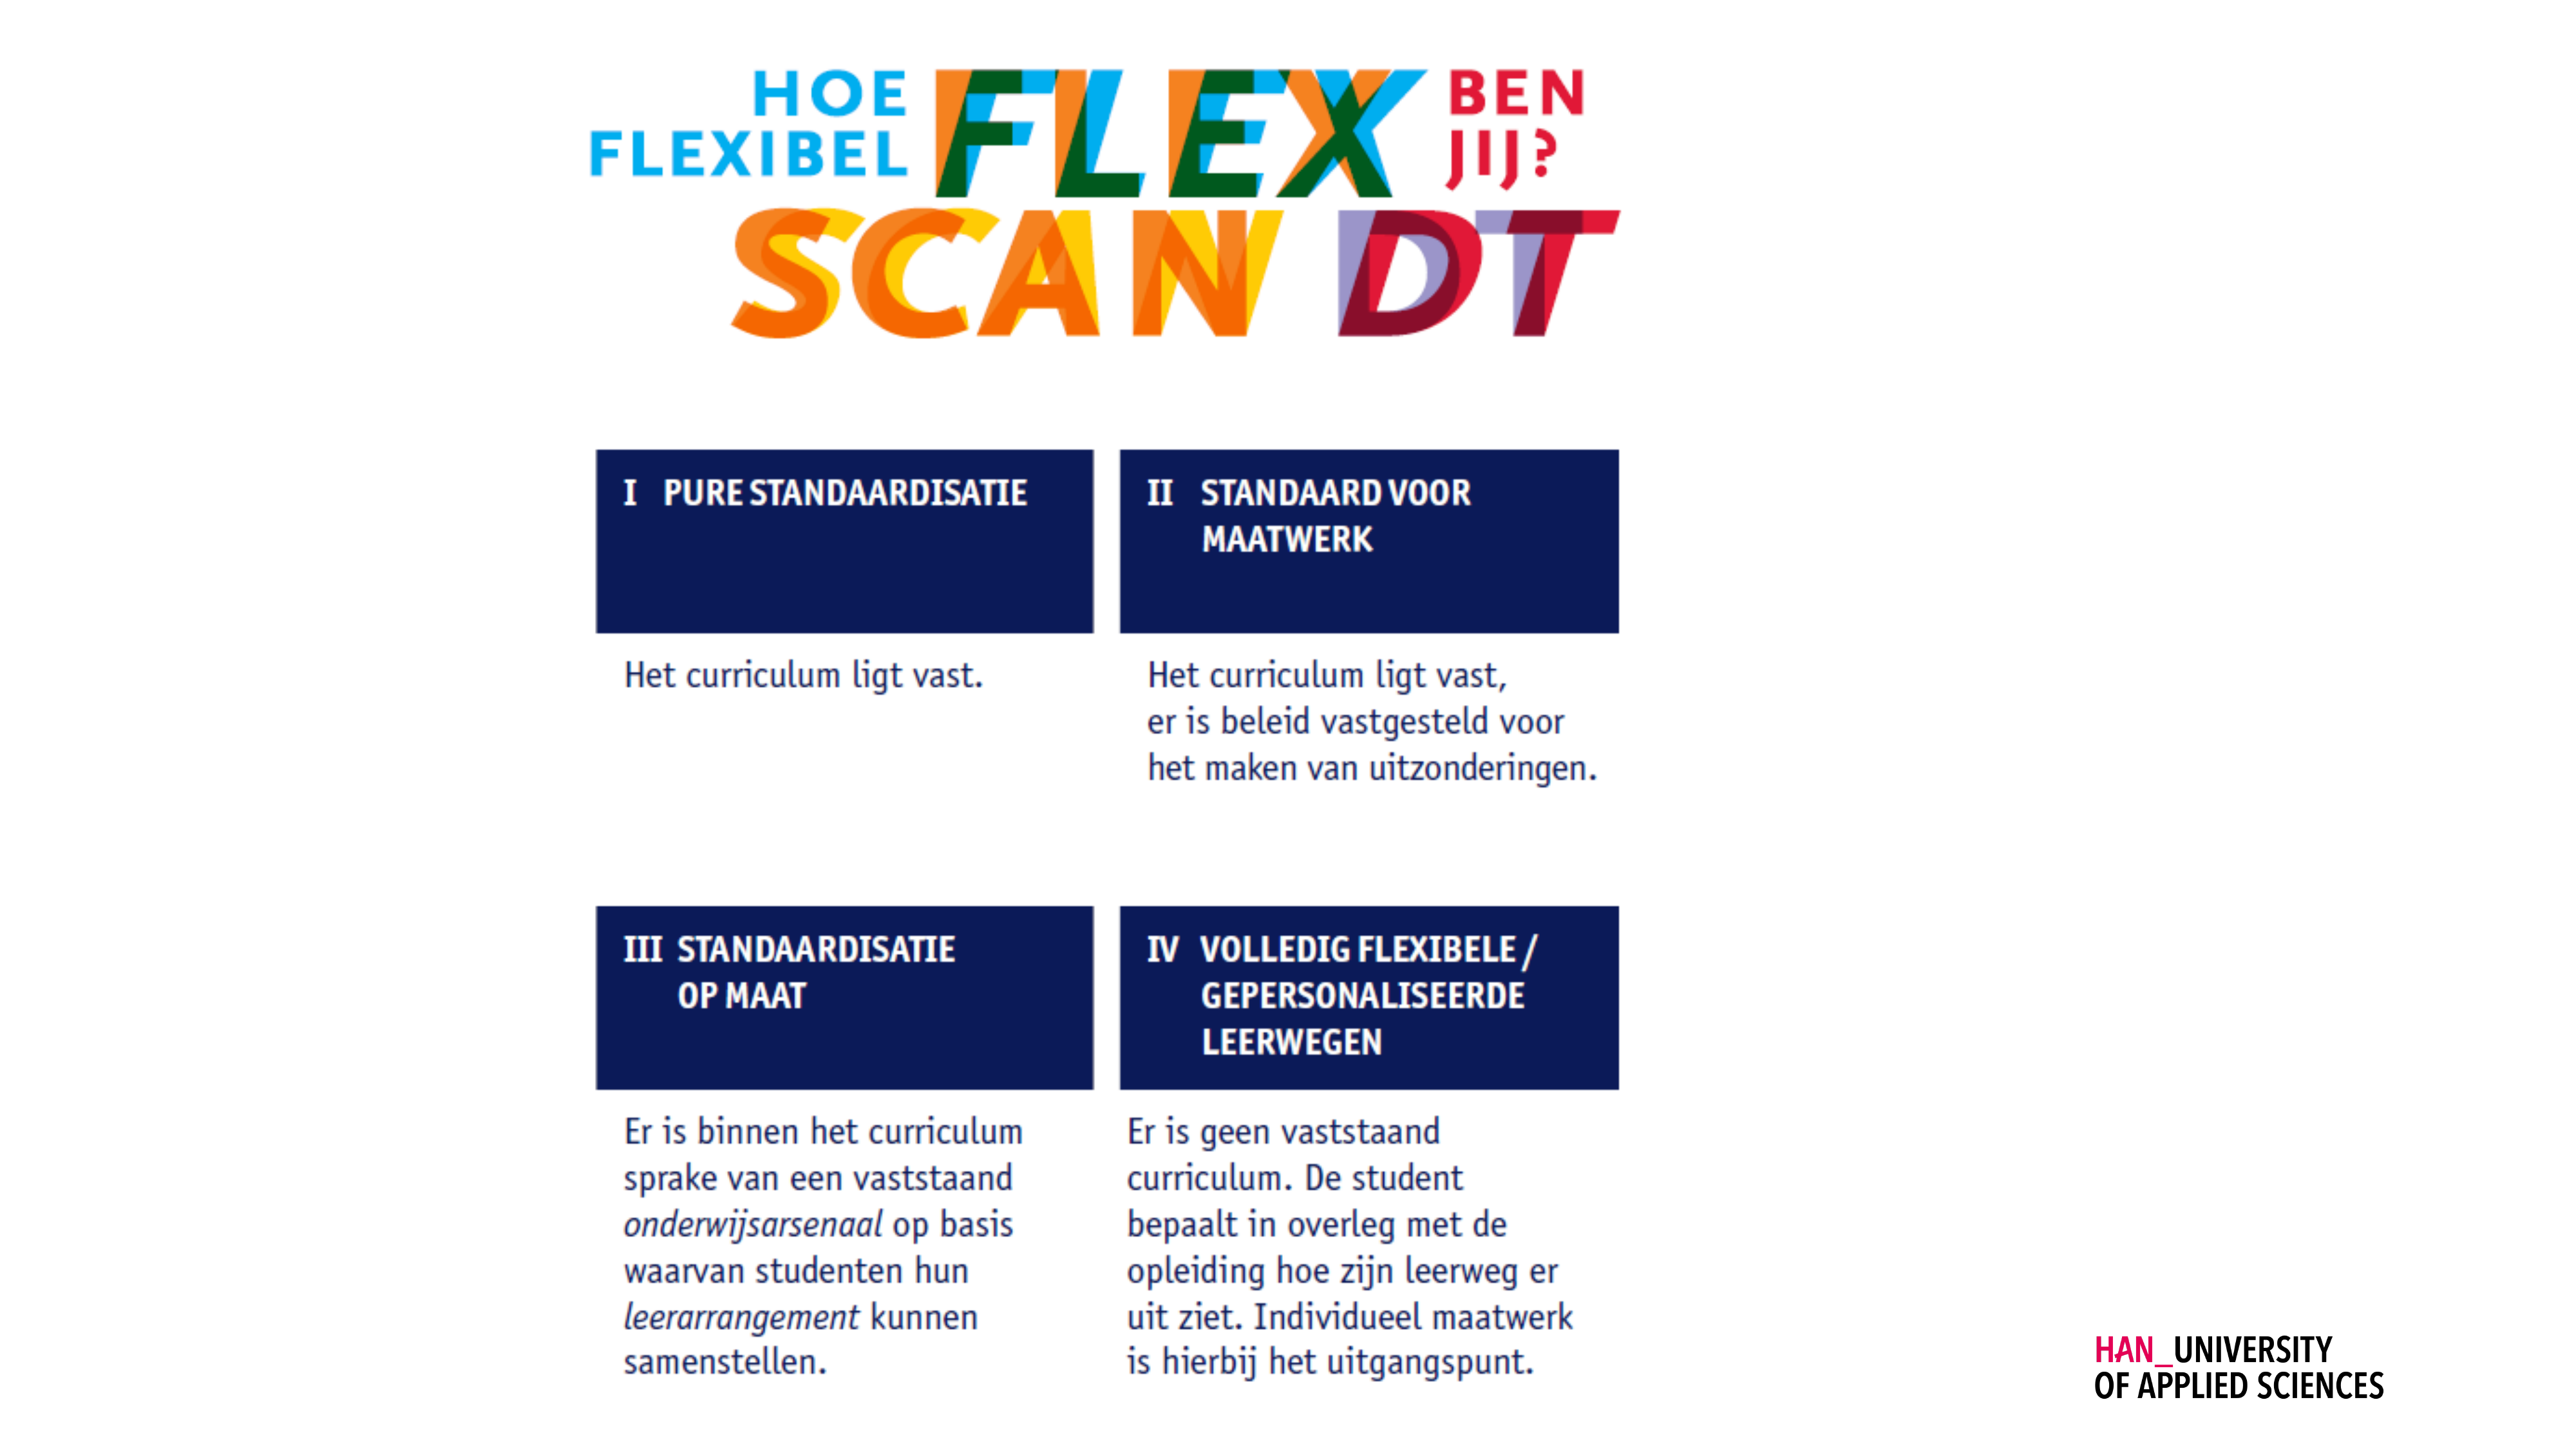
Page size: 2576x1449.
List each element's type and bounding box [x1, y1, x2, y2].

picture [492, 0, 1668, 1449]
picture [2087, 1309, 2418, 1449]
